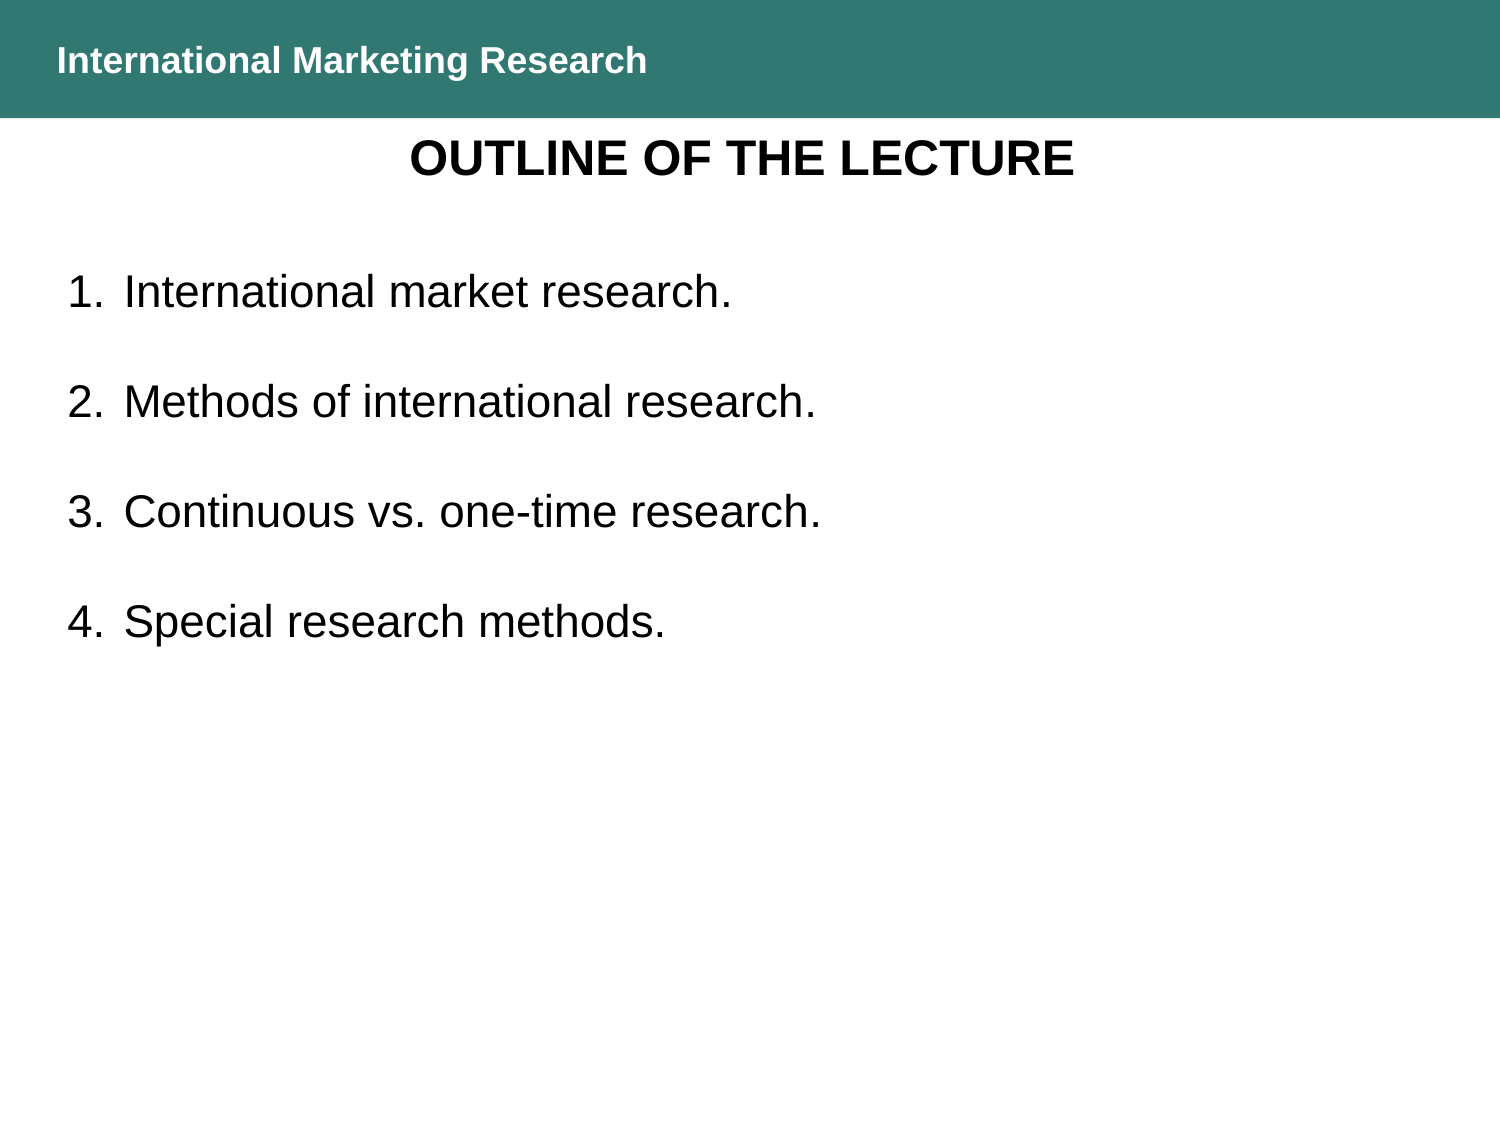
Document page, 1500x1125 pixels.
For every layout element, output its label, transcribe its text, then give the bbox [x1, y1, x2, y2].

text_box Outline of the lecture [55, 118, 1444, 193]
text_box International market research. Methods of international research. Continuous vs. one-time research. Special research methods. [52, 254, 1444, 655]
text_box International Marketing Research [0, 0, 1500, 120]
